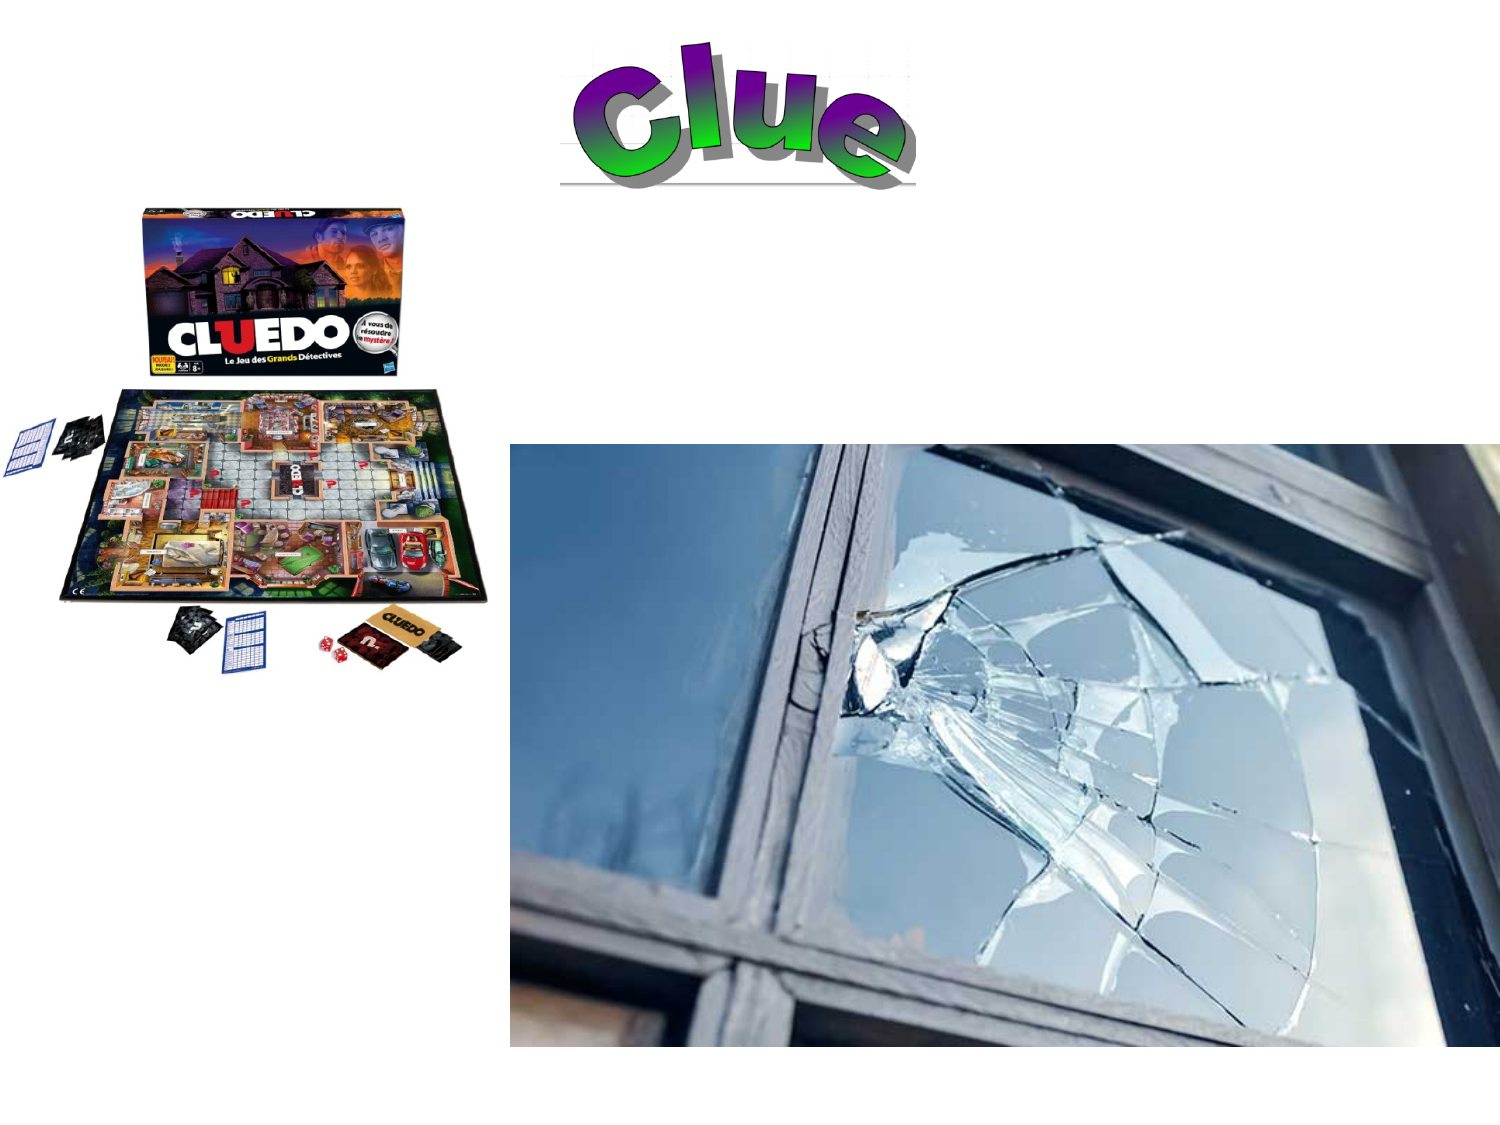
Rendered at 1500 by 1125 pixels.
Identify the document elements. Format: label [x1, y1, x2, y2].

picture [560, 42, 916, 192]
picture [0, 172, 1500, 1048]
